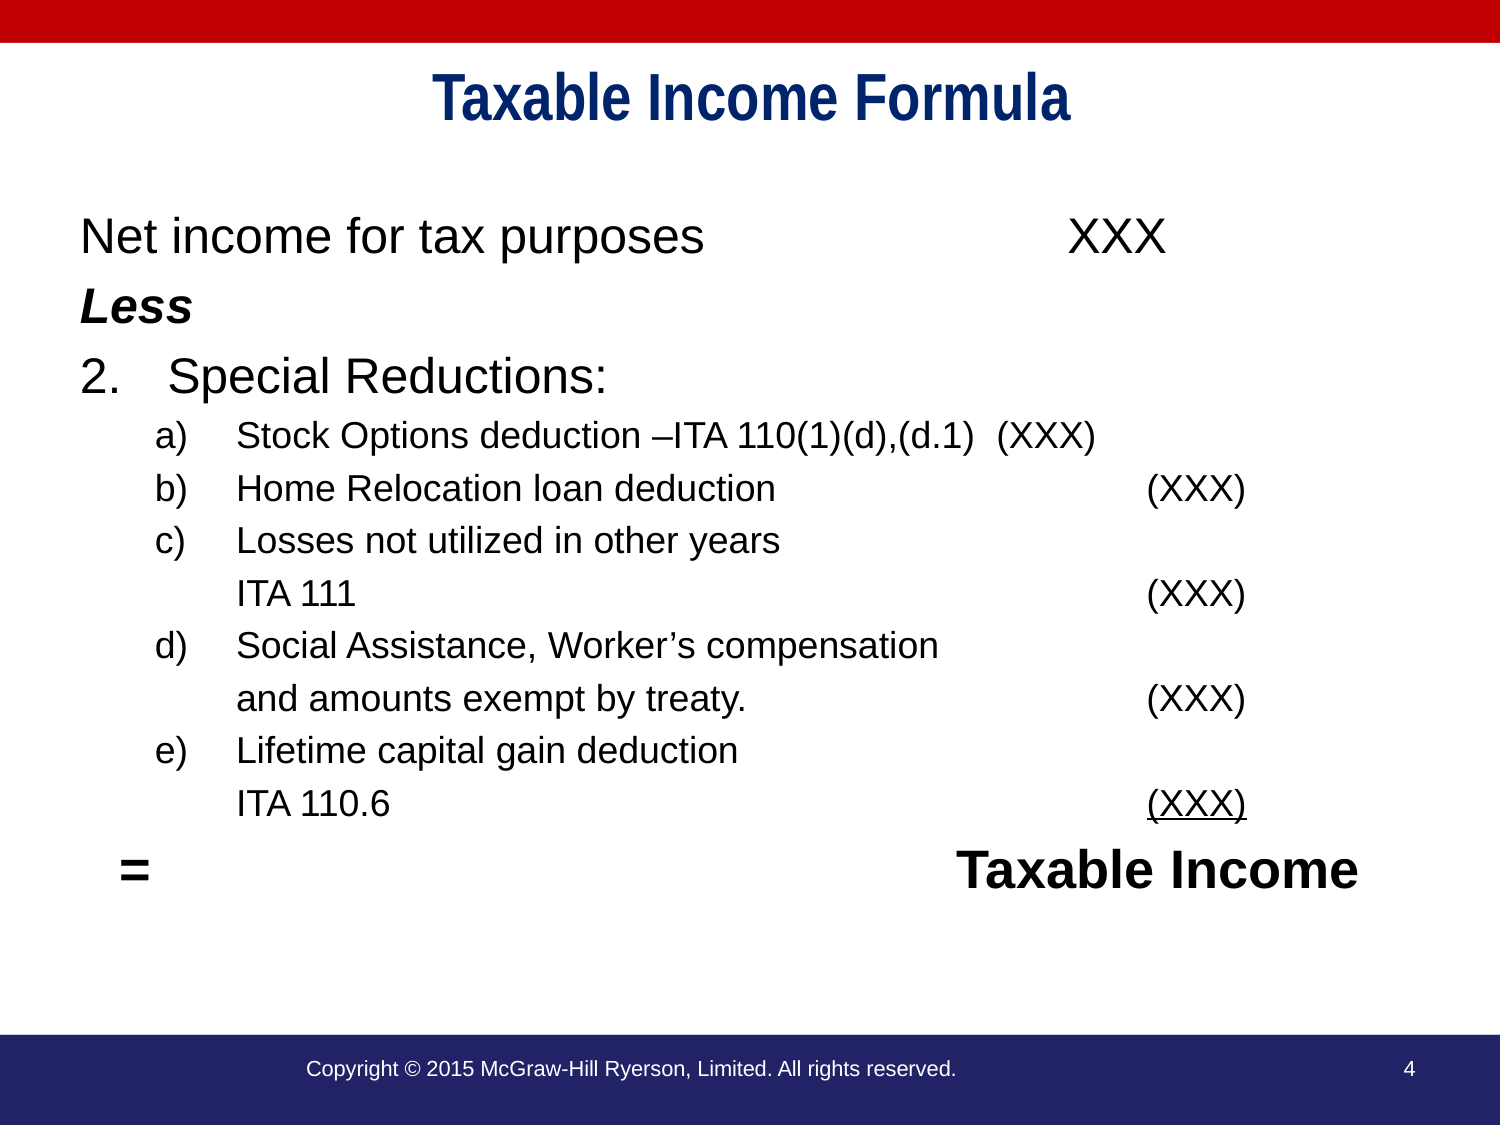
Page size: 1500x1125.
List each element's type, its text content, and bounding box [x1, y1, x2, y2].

list Net income for tax purposes XXX Less Special Reductions: Stock Options deduction –ITA 110(1)(d),(d.1) (XXX) Home Relocation loan deduction (XXX) Losses not utilized in other years ITA 111 (XXX) Social Assistance, Worker’s compensation and amounts exempt by treaty. (XXX) Lifetime capital gain deduction ITA 110.6 (XXX) = Taxable Income [64, 196, 1416, 940]
title Taxable Income Formula [76, 0, 1428, 188]
footer Copyright © 2015 McGraw-Hill Ryerson, Limited. All rights reserved. [100, 1046, 1080, 1125]
slide_number 4 [1080, 1046, 1431, 1125]
